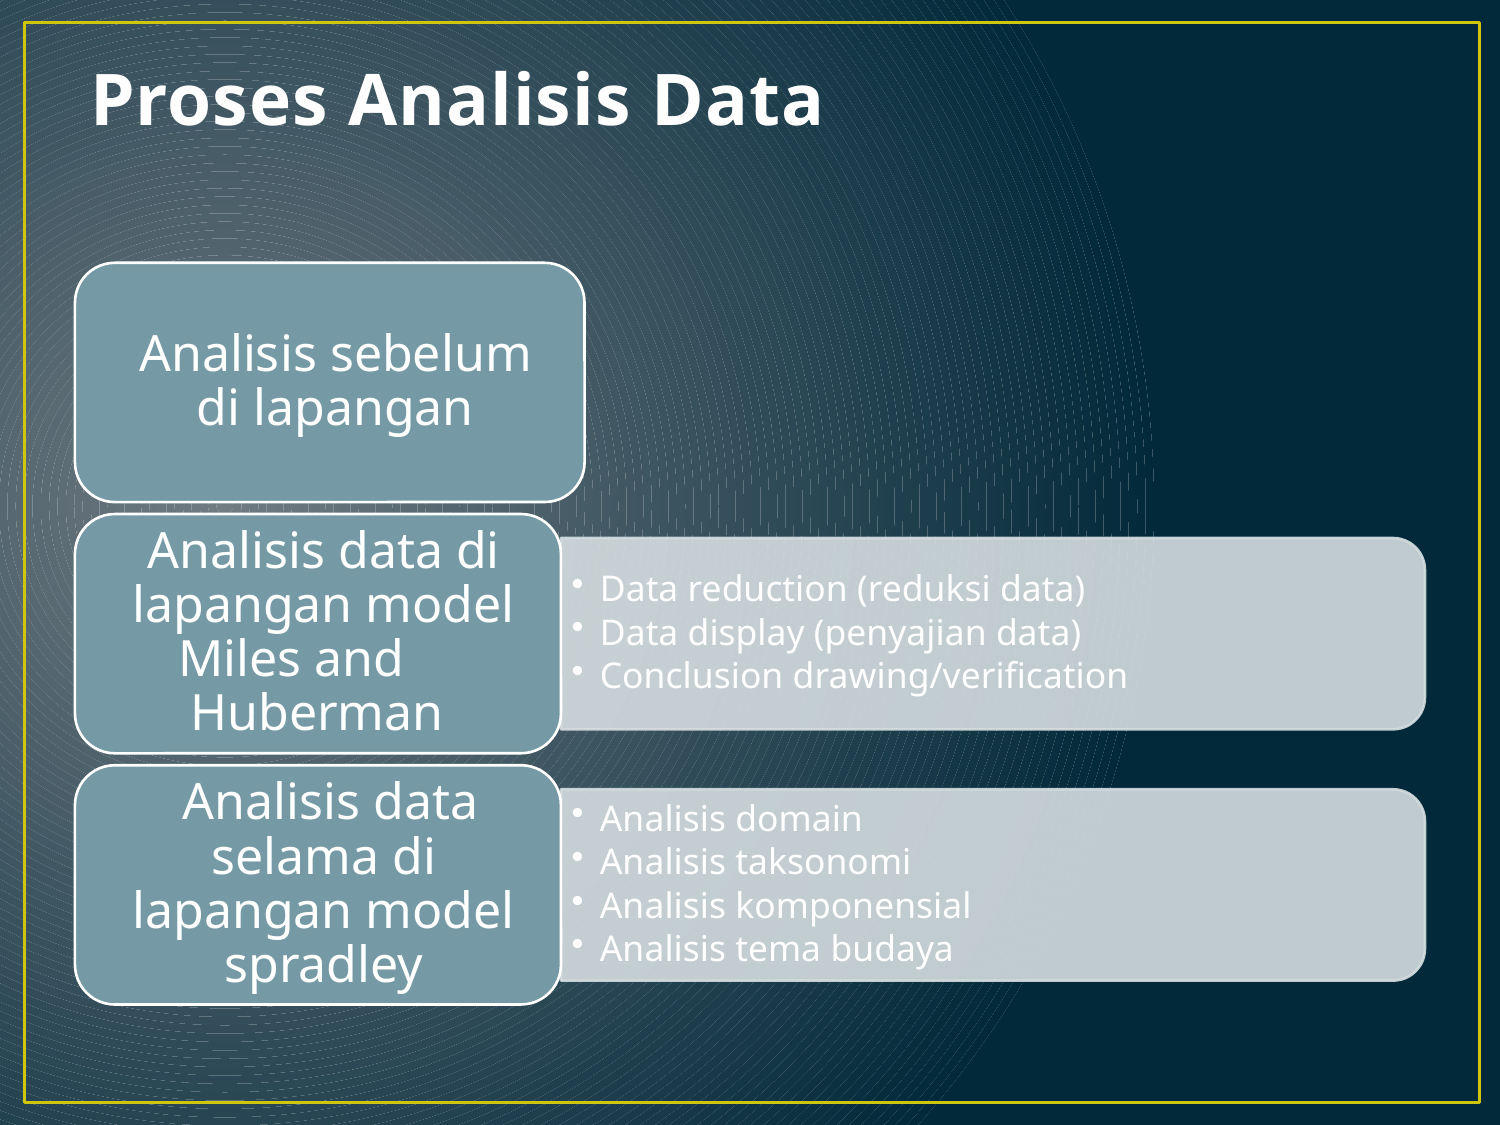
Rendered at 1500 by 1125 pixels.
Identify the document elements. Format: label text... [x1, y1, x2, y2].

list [74, 262, 1426, 1006]
title Proses Analisis Data [75, 45, 1425, 233]
